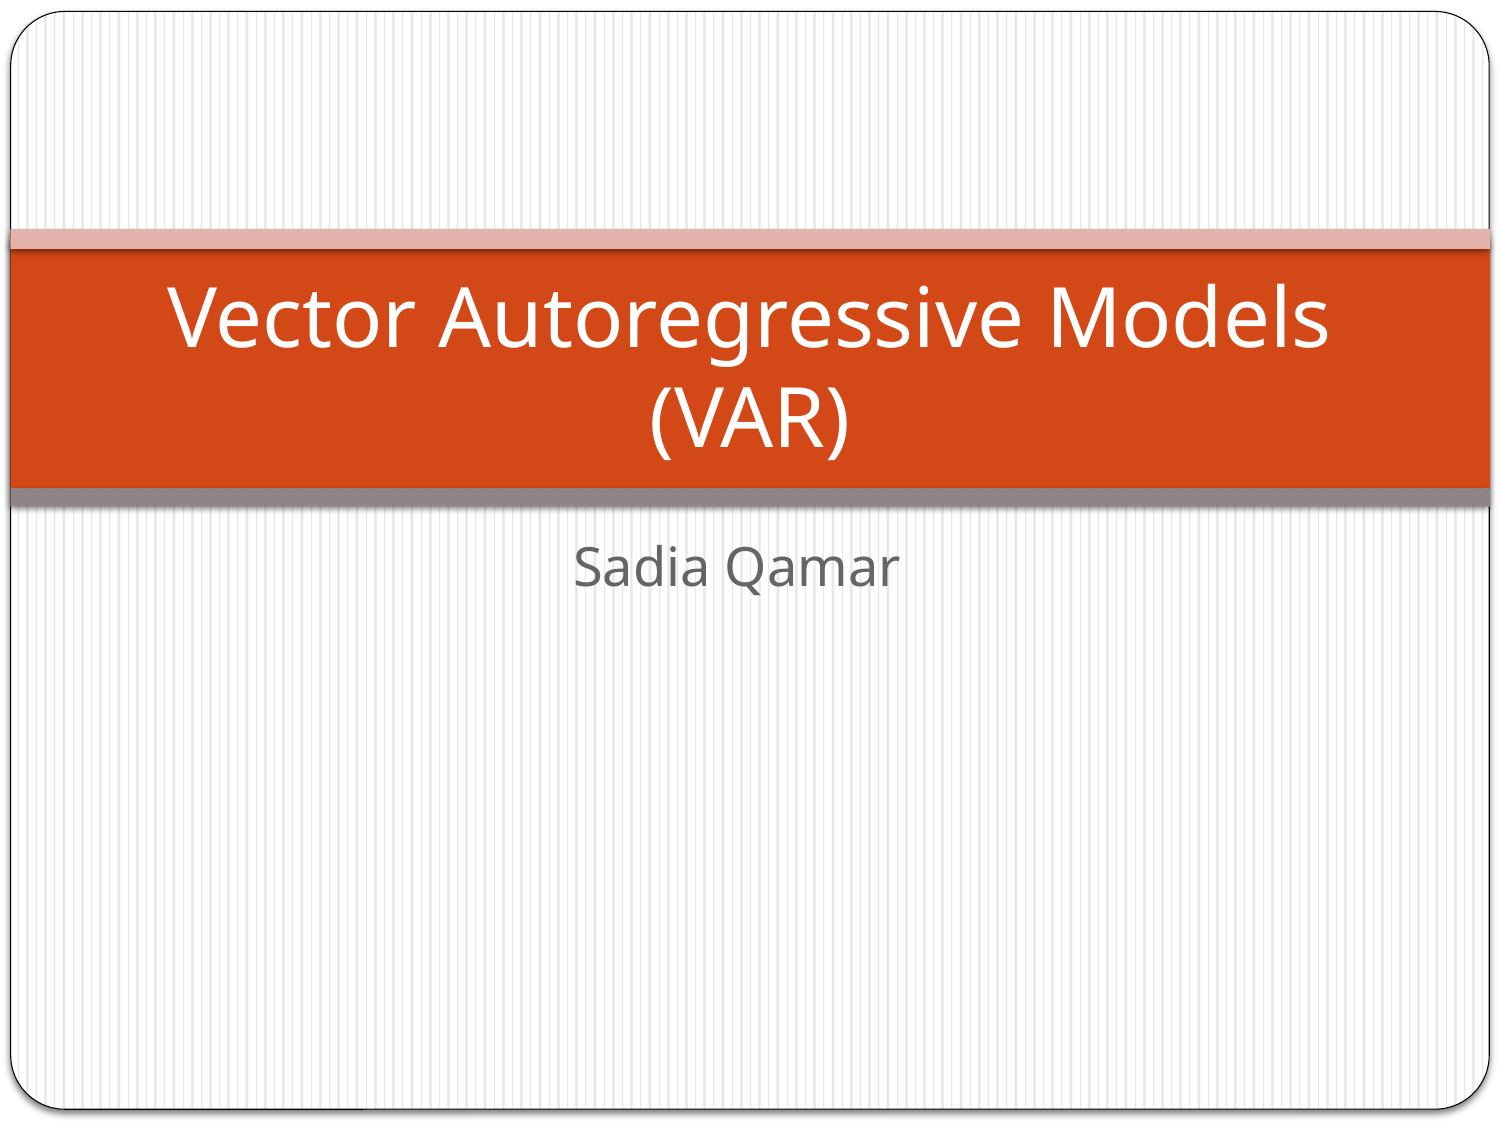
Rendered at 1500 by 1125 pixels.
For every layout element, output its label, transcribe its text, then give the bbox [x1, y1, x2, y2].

subtitle Sadia Qamar [212, 525, 1263, 788]
title Vector Autoregressive Models (VAR) [75, 247, 1425, 489]
